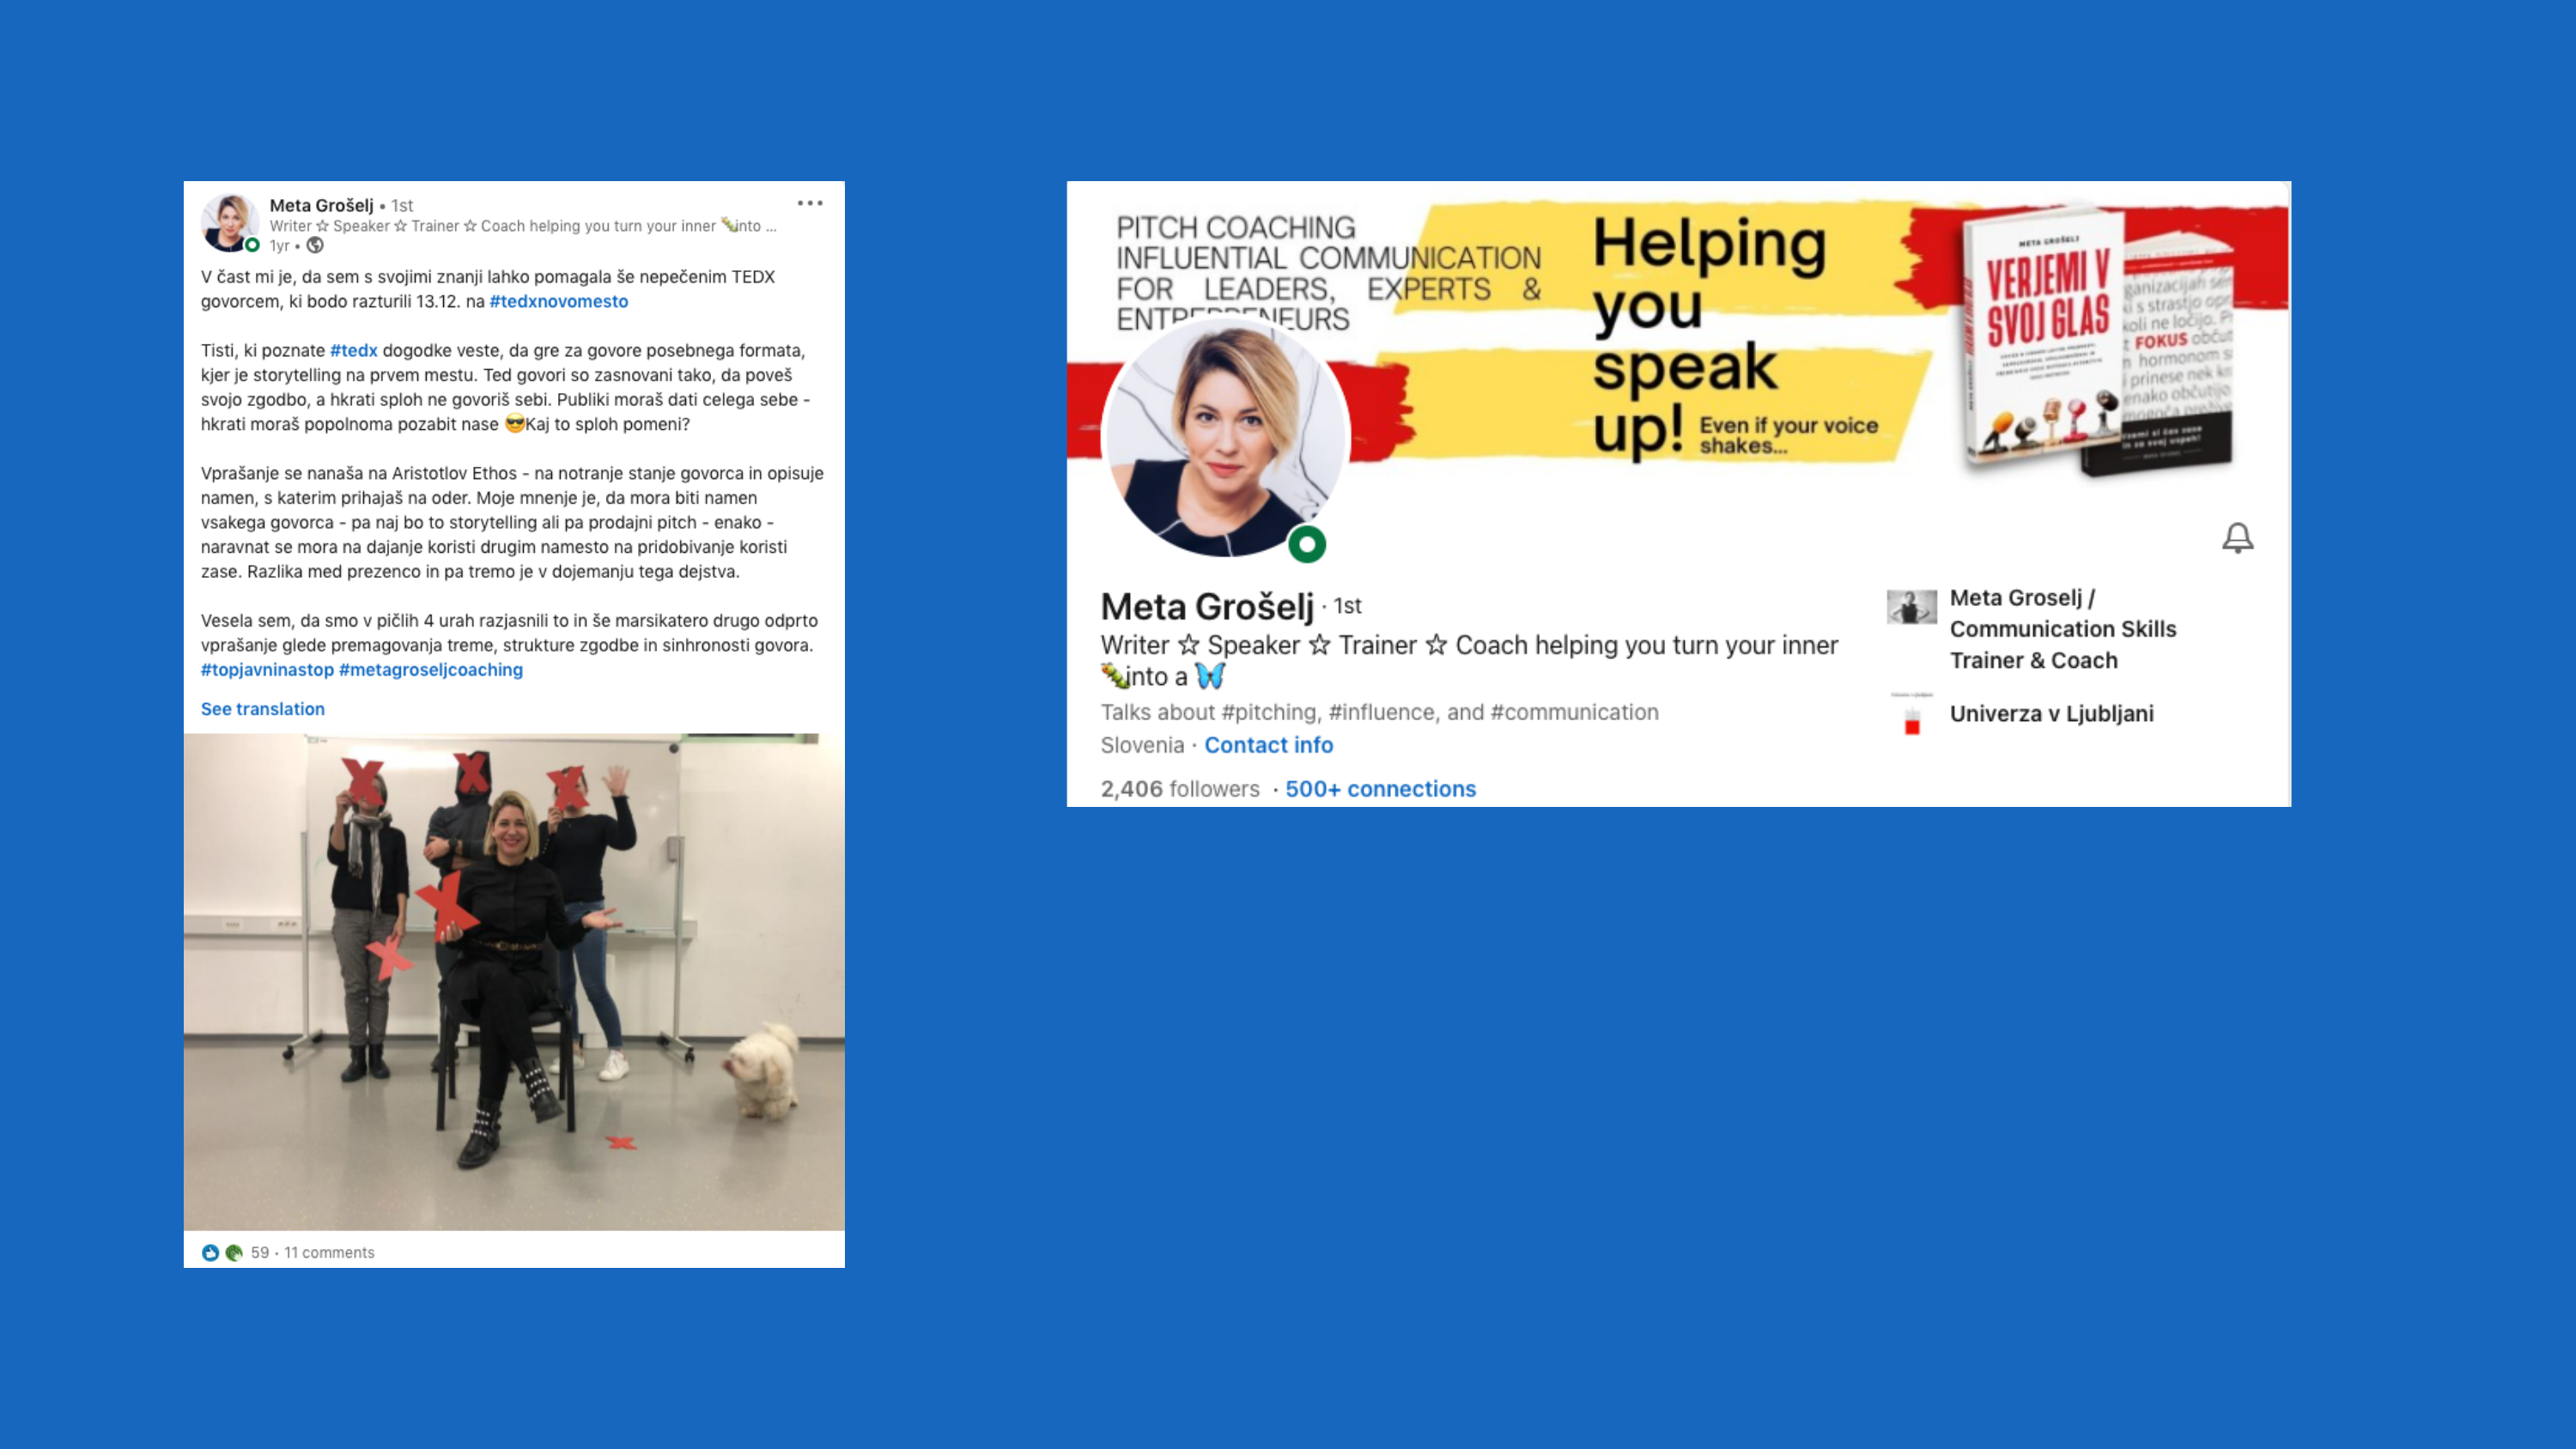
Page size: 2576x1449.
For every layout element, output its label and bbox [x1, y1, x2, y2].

picture [184, 181, 845, 1268]
picture [1066, 181, 2292, 808]
